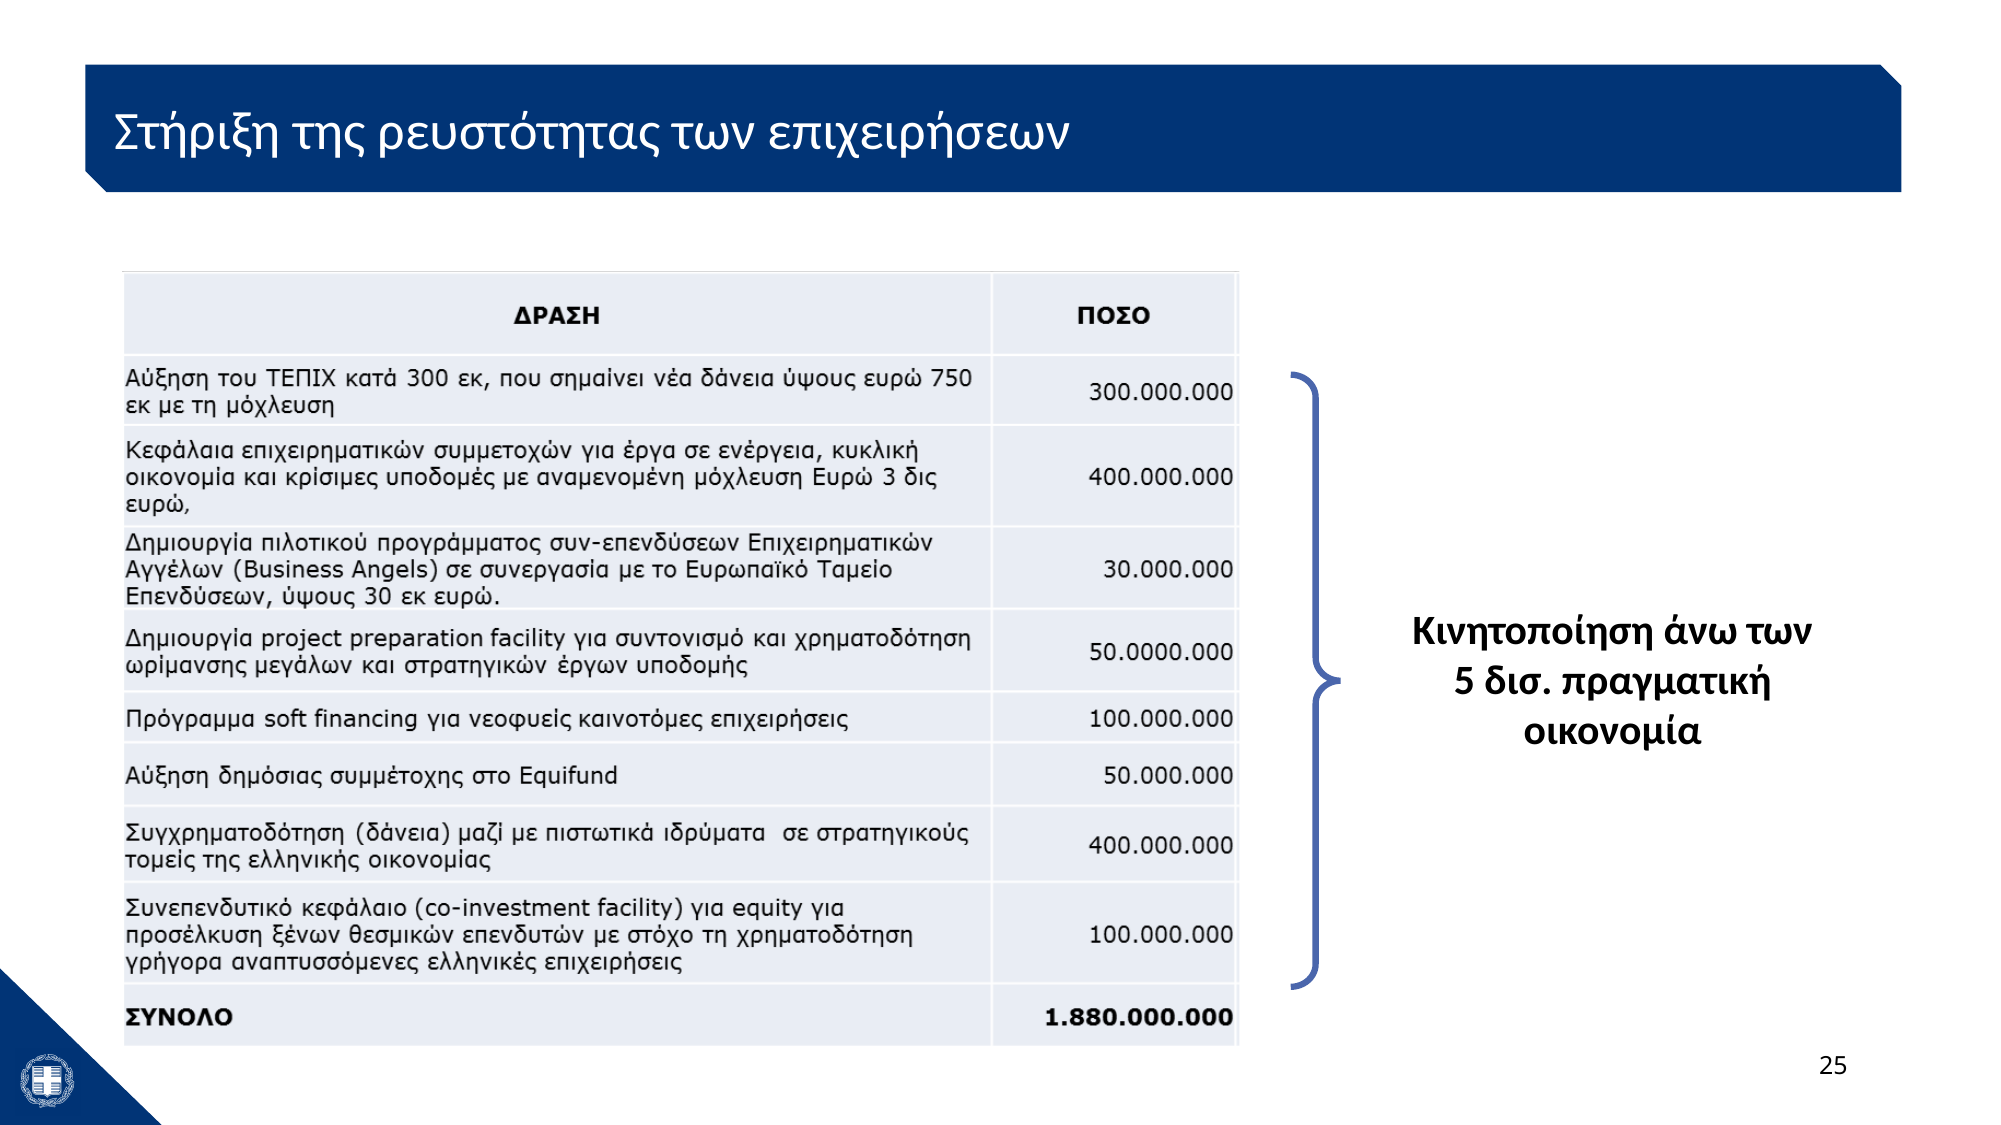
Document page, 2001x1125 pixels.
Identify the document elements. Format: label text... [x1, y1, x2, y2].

text_box Κινητοποίηση άνω των 5 δισ. πραγματική οικονομία [1490, 595, 1838, 761]
slide_number 25 [1412, 1042, 1863, 1103]
text_box Στήριξη της ρευστότητας των επιχειρήσεων [85, 64, 1902, 193]
picture [15, 1048, 81, 1116]
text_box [122, 267, 1490, 1051]
